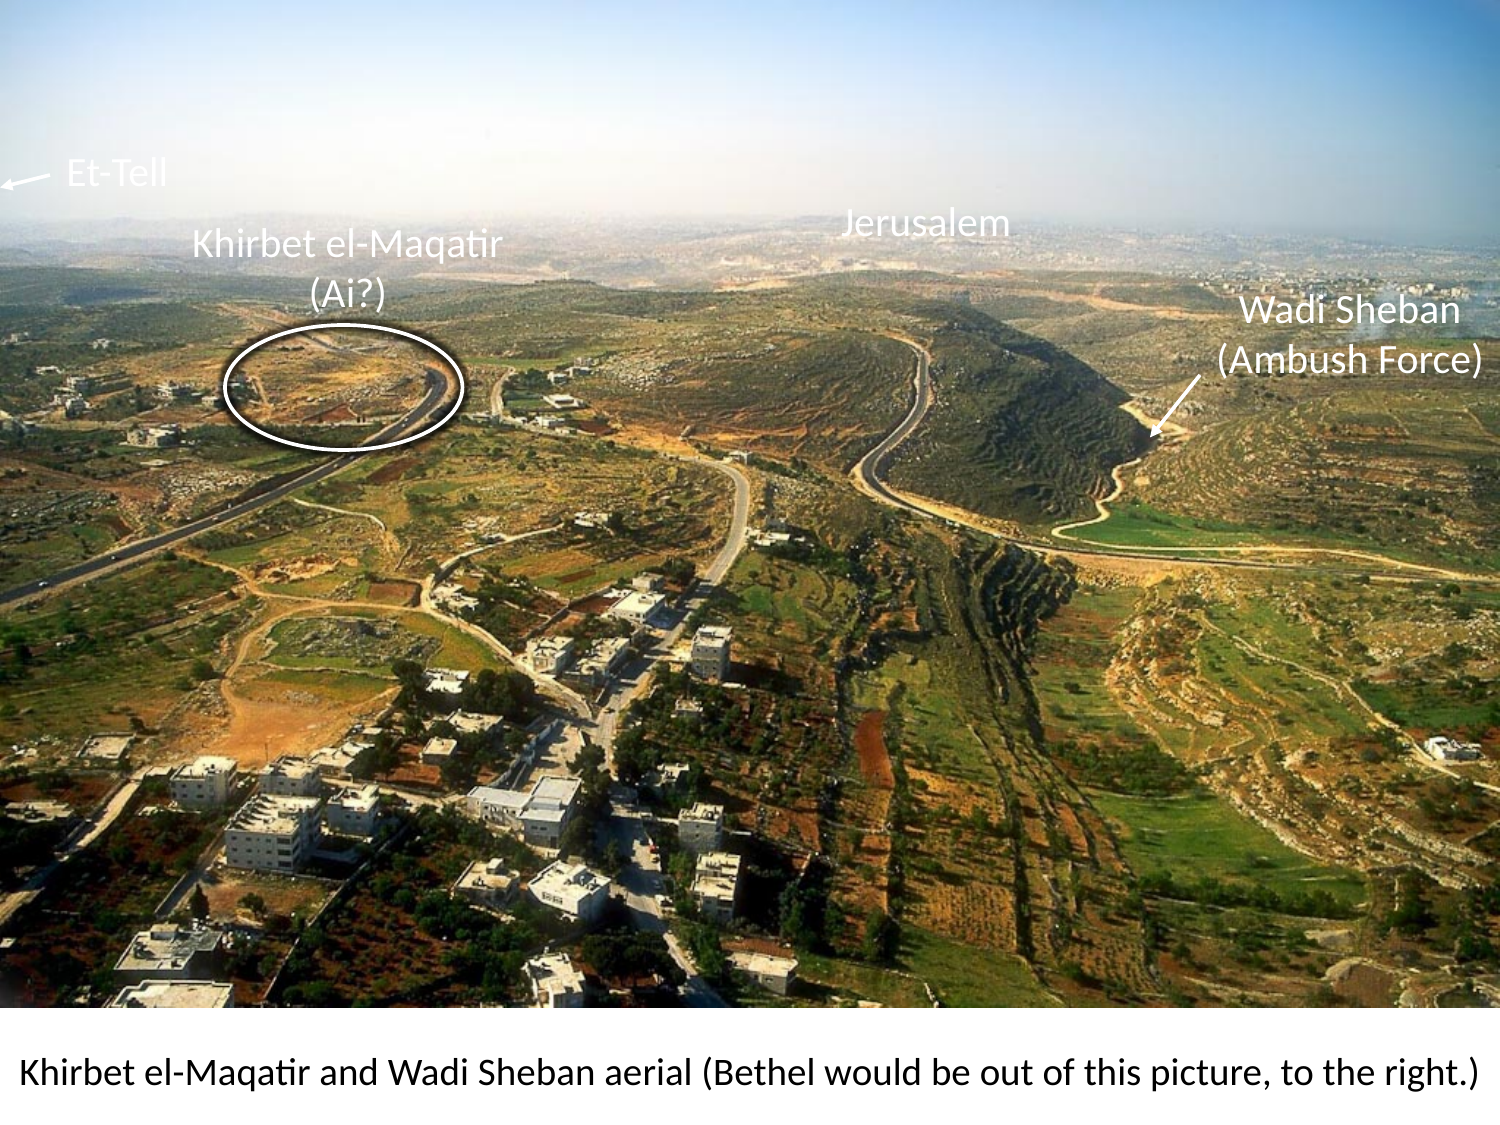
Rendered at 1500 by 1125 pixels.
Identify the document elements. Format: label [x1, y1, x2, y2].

text_box [0, 0, 1500, 1125]
